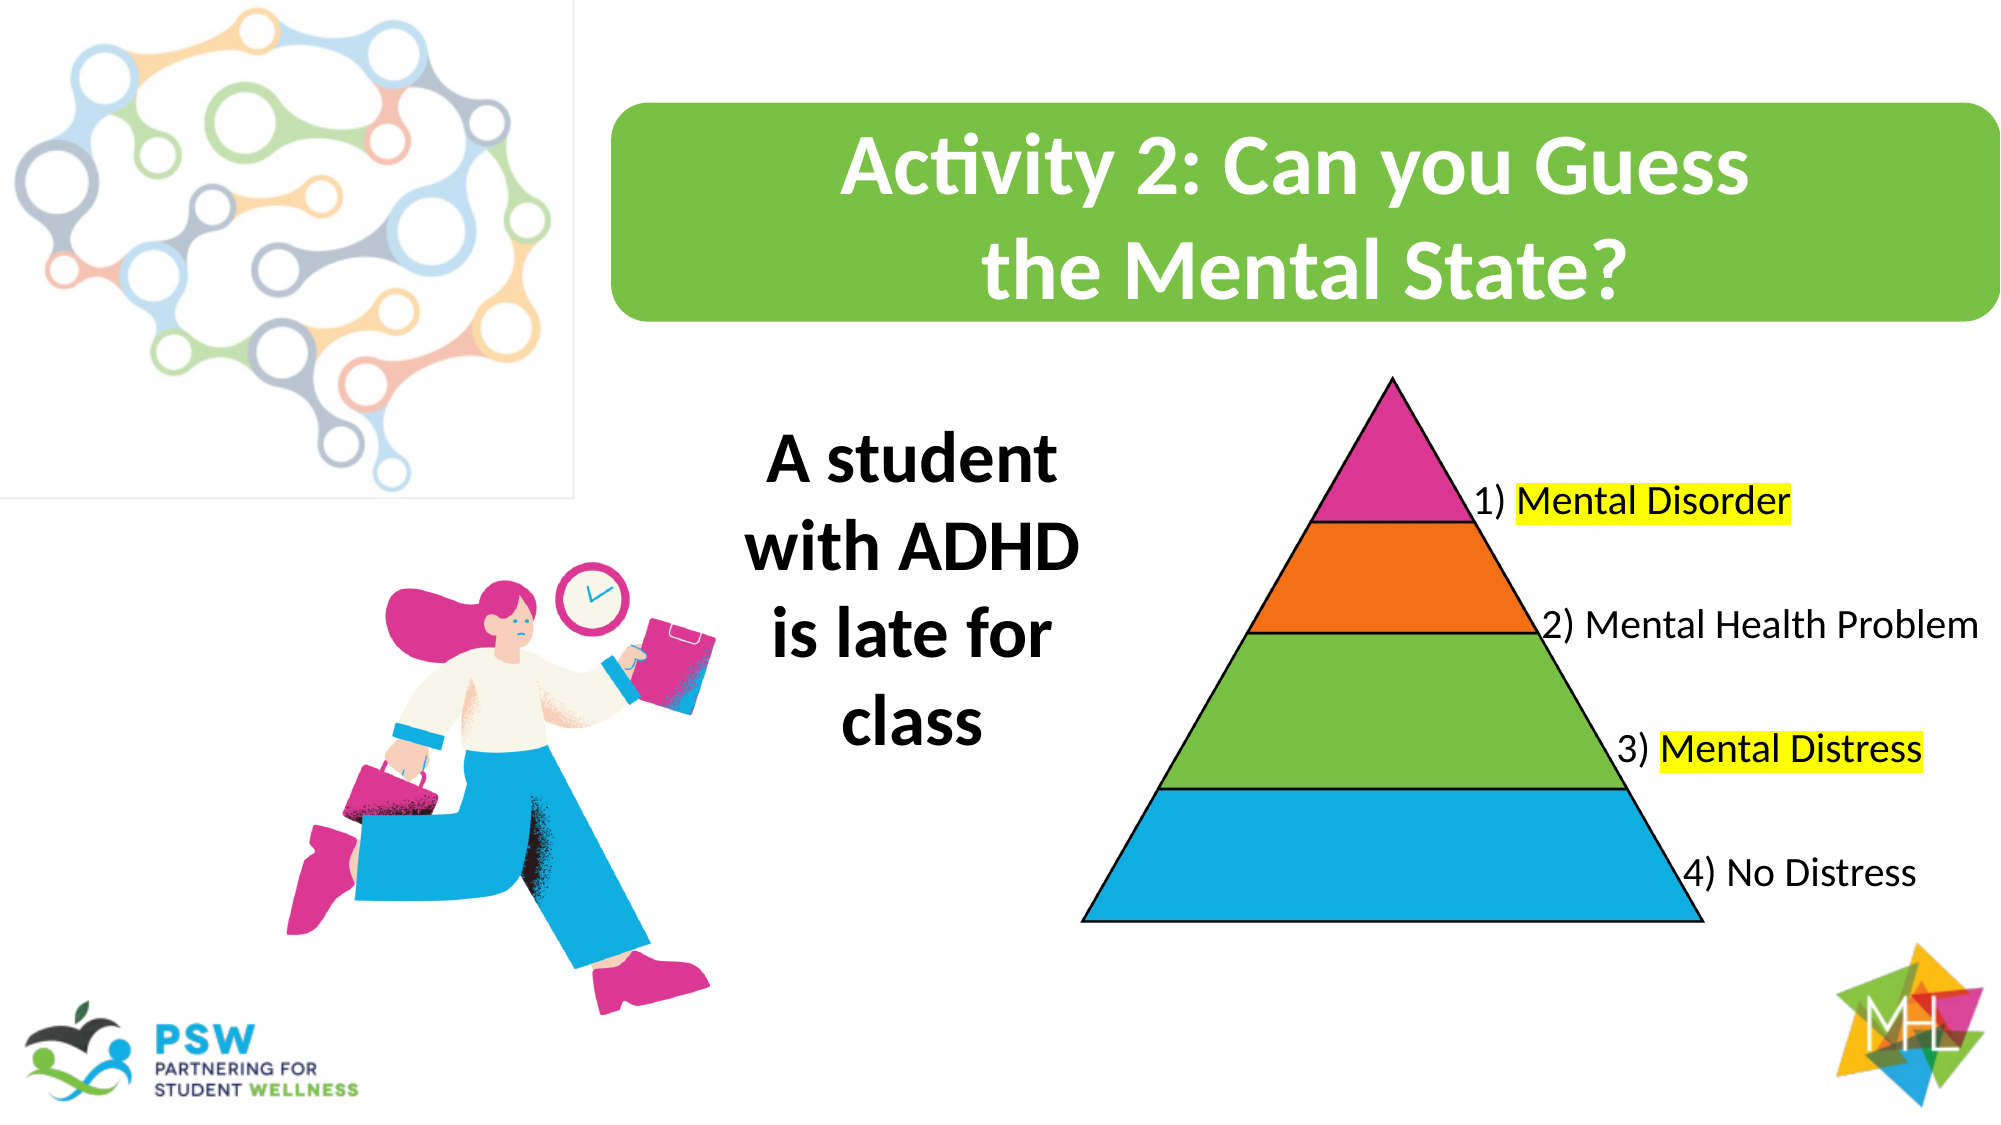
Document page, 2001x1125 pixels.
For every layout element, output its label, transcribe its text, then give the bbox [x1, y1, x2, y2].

picture [1075, 376, 1709, 929]
text_box Activity 2: Can you Guess the Mental State? [611, 103, 2000, 321]
text_box A student with ADHD is late for class [704, 394, 1075, 775]
text_box 3) Mental Distress [1709, 655, 1949, 786]
text_box 4) No Distress [1709, 786, 1939, 910]
text_box 1) Mental Disorder [1709, 407, 1813, 531]
picture [280, 530, 720, 1019]
text_box 2) Mental Health Problem [1709, 531, 2000, 662]
